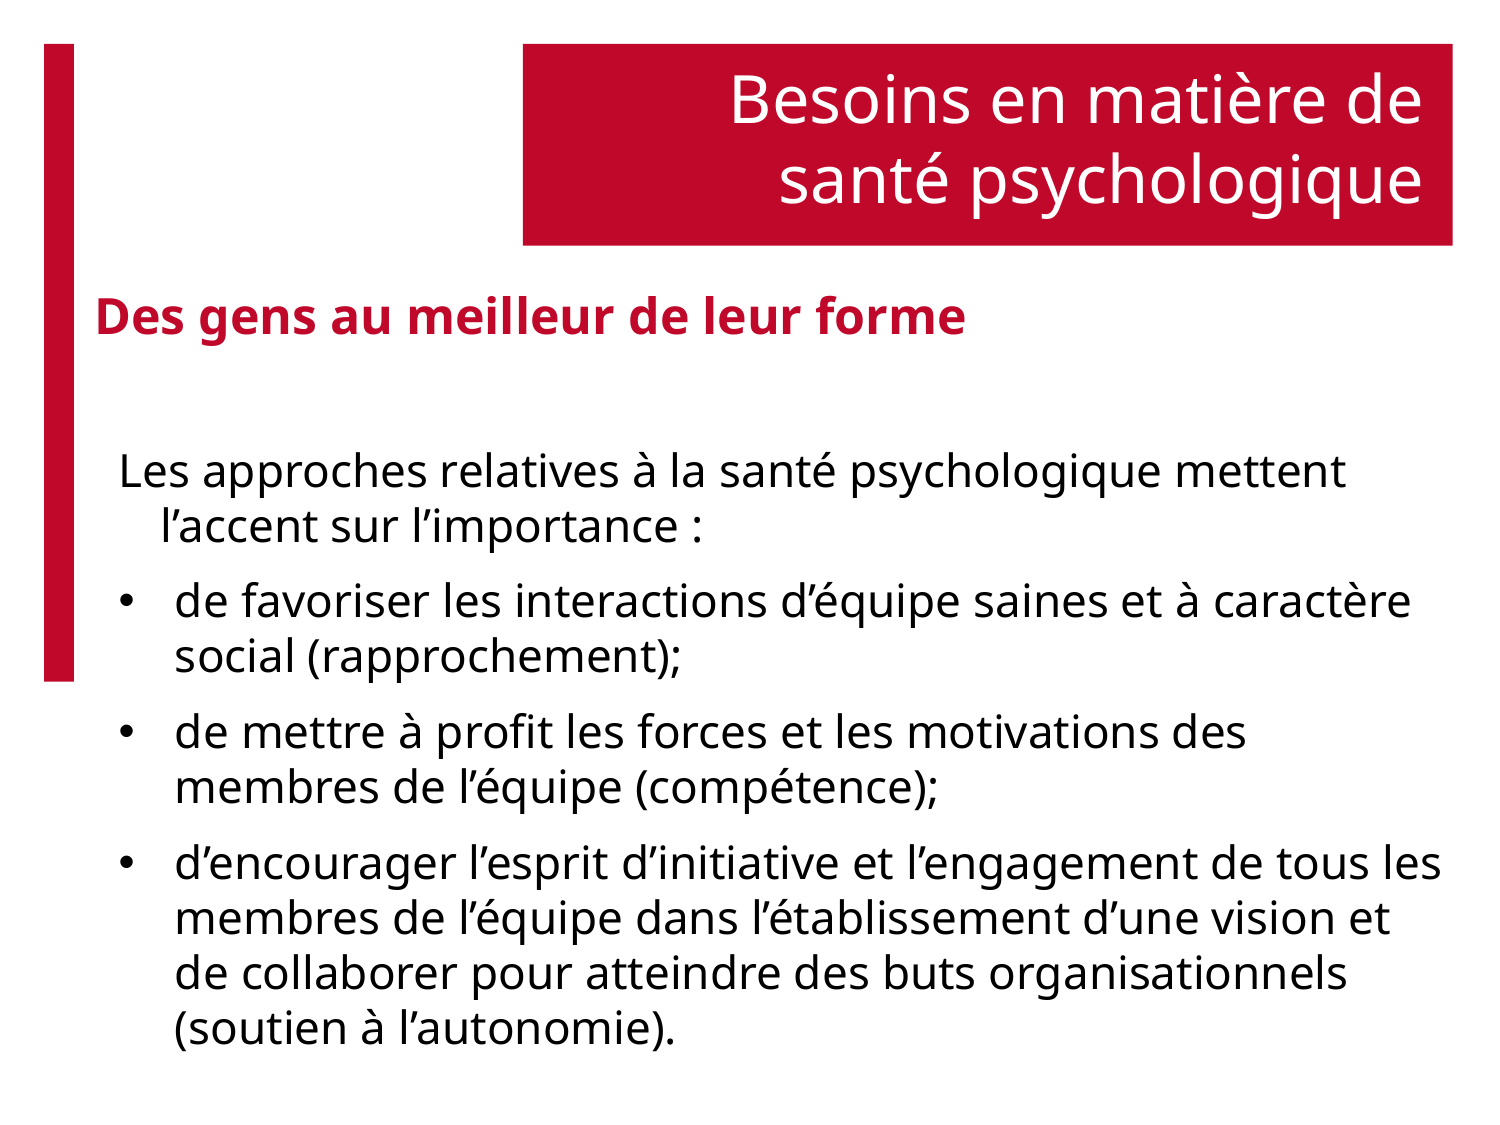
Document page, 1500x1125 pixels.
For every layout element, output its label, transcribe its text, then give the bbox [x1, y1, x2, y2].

title Besoins en matière de santé psychologique [545, 110, 1441, 225]
subtitle Des gens au meilleur de leur forme Les approches relatives à la santé psychologique mettent l’accent sur l’importance : de favoriser les interactions d’équipe saines et à caractère social (rapprochement); de mettre à profit les forces et les motivations des membres de l’équipe (compétence); d’encourager l’esprit d’initiative et l’engagement de tous les membres de l’équipe dans l’établissement d’une vision et de collaborer pour atteindre des buts organisationnels (soutien à l’autonomie). [79, 277, 1467, 986]
